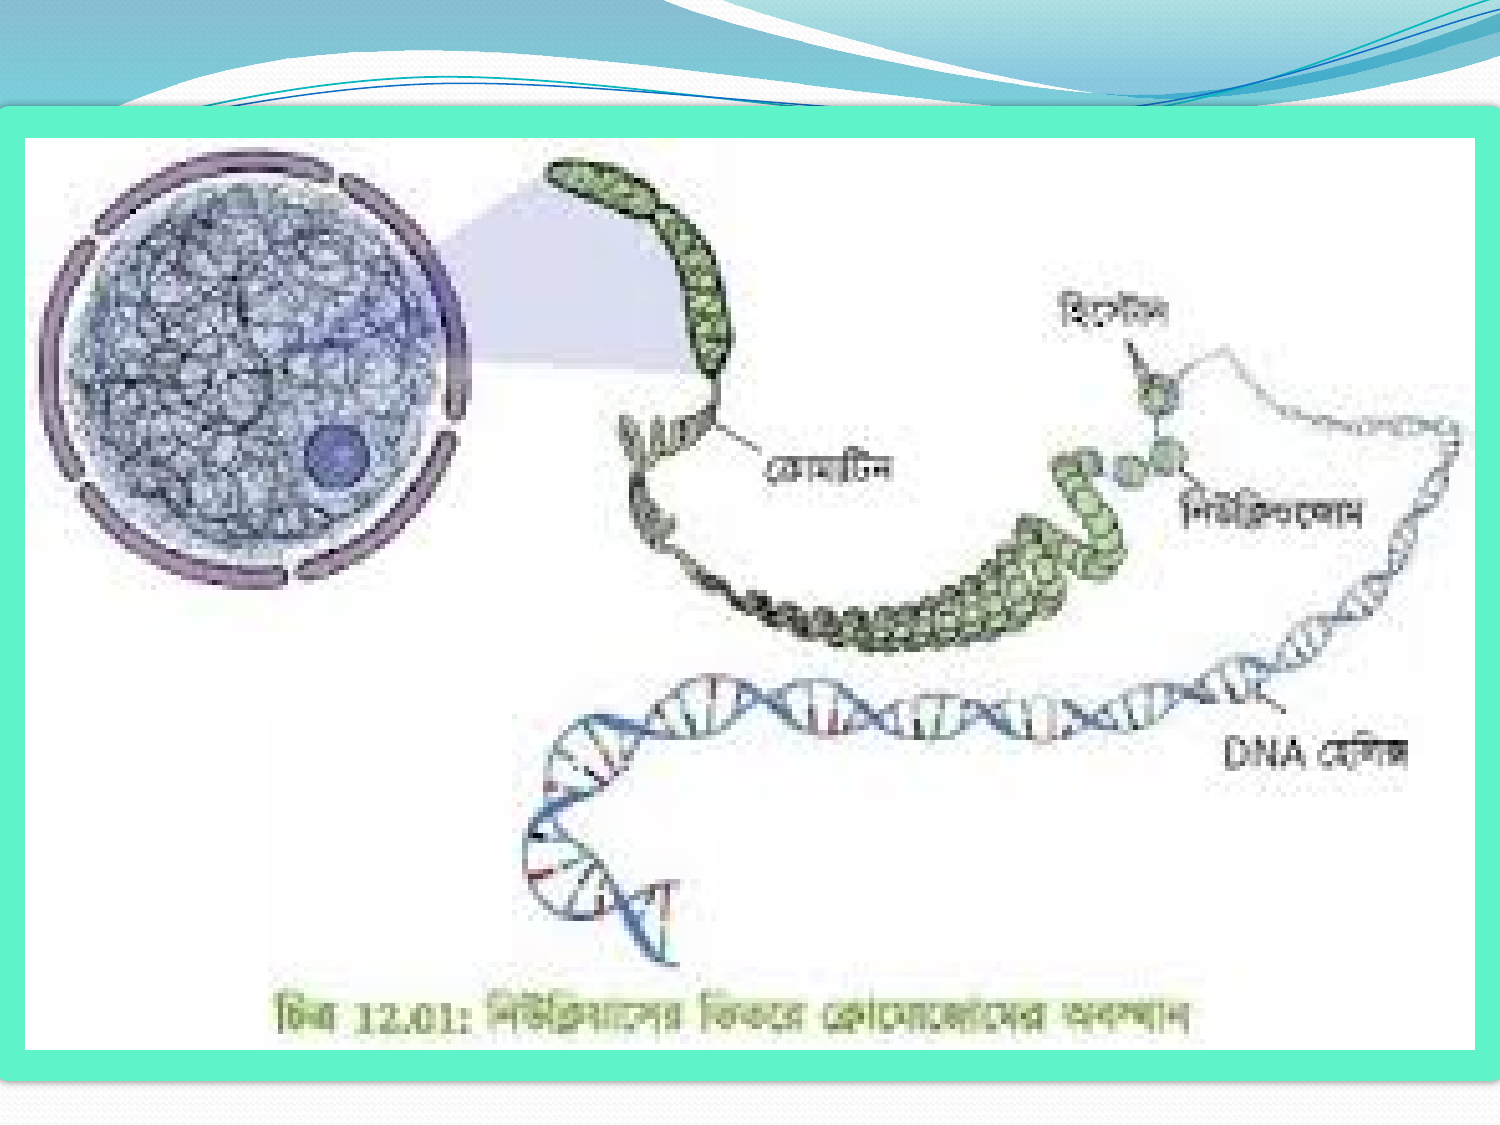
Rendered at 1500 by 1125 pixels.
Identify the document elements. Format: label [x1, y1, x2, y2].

picture [24, 137, 1476, 1051]
